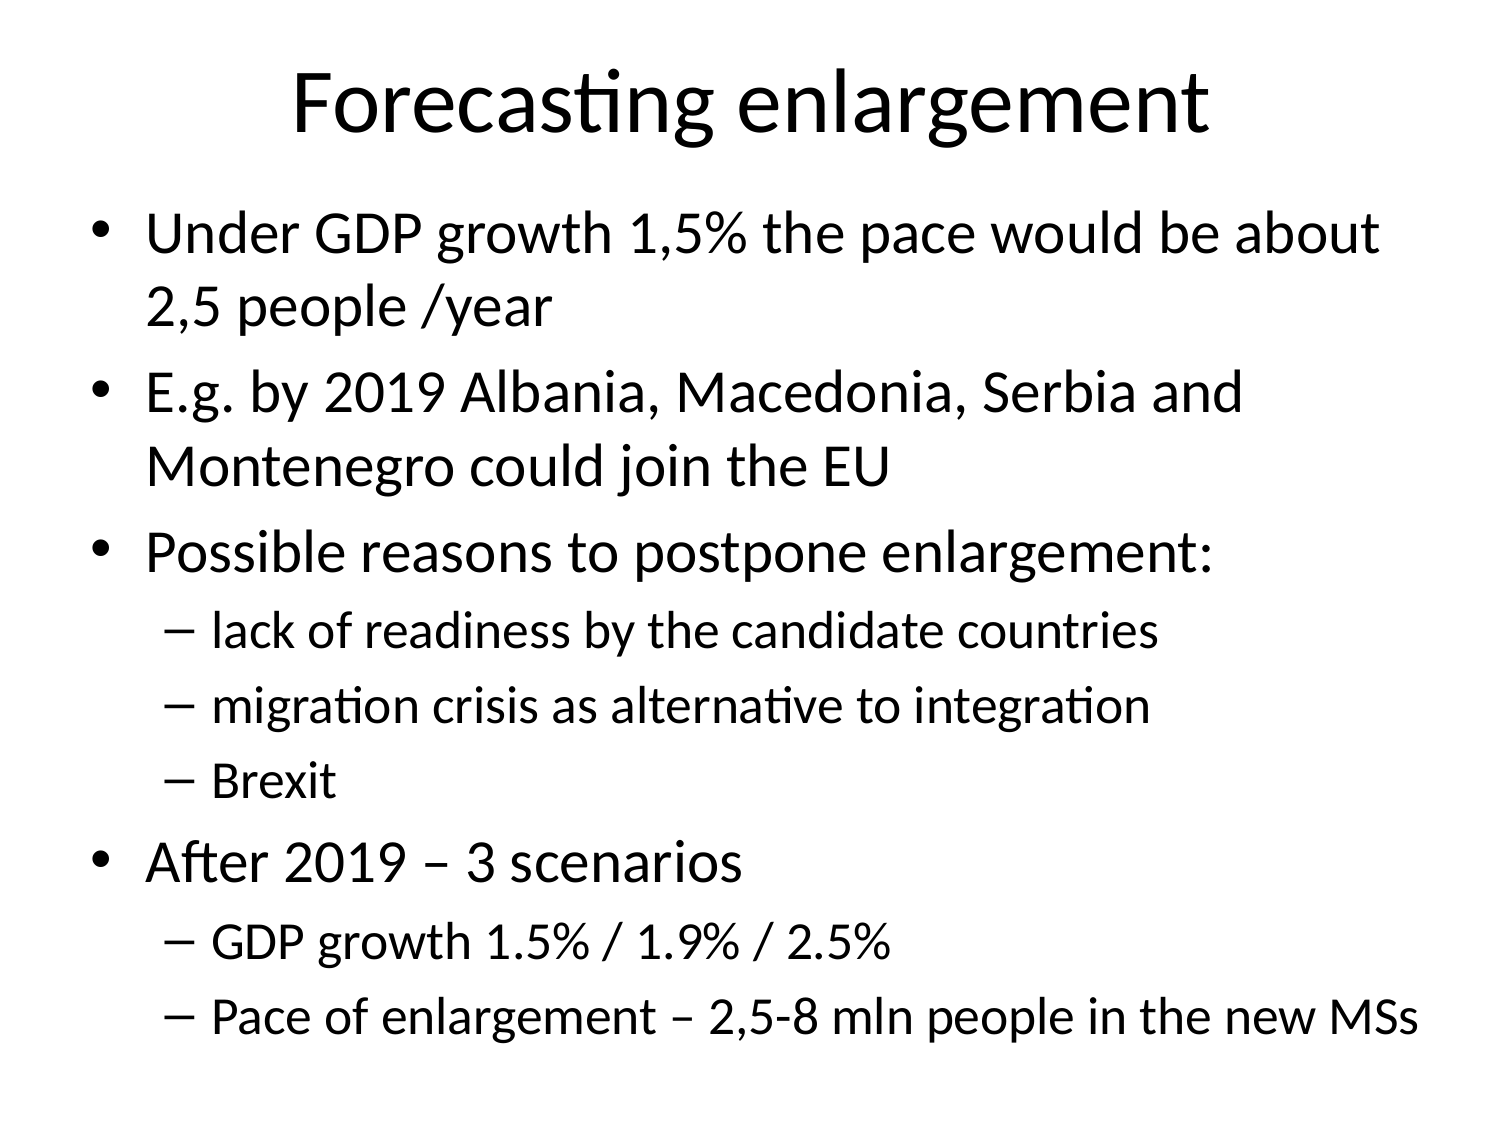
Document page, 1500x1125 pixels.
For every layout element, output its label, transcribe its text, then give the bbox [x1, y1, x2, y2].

list Under GDP growth 1,5% the pace would be about 2,5 people /year E.g. by 2019 Albania, Macedonia, Serbia and Montenegro could join the EU Possible reasons to postpone enlargement: lack of readiness by the candidate countries migration crisis as alternative to integration Brexit After 2019 – 3 scenarios GDP growth 1.5% / 1.9% / 2.5% Pace of enlargement – 2,5-8 mln people in the new MSs [75, 184, 1459, 1106]
title Forecasting enlargement [76, 19, 1427, 173]
